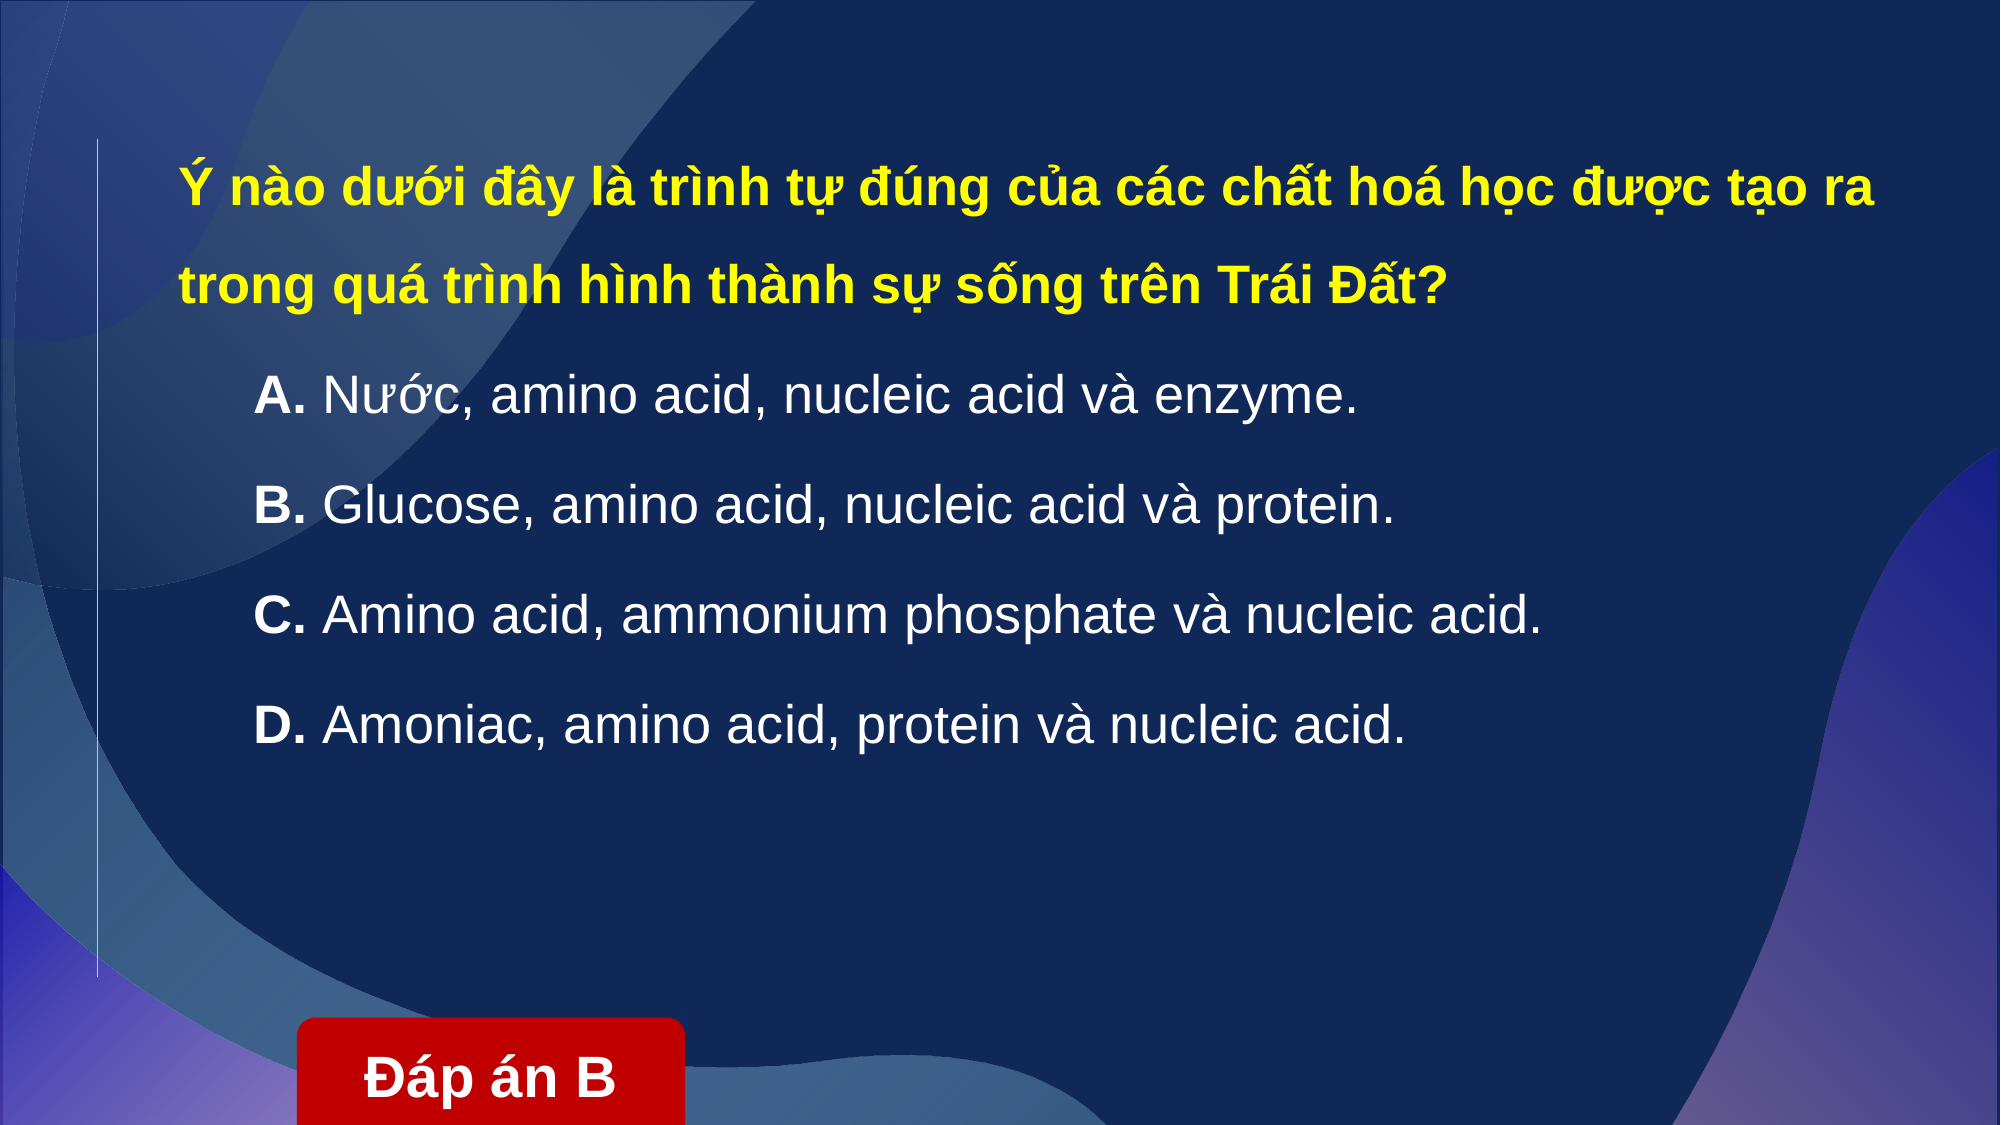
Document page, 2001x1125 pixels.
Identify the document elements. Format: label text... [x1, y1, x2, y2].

text_box Ý nào dưới đây là trình tự đúng của các chất hoá học được tạo ra trong quá trình hình thành sự sống trên Trái Đất? A. Nước, amino acid, nucleic acid và enzyme. B. Glucose, amino acid, nucleic acid và protein. C. Amino acid, ammonium phosphate và nucleic acid. D. Amoniac, amino acid, protein và nucleic acid. [163, 111, 1920, 762]
text_box Đáp án B [295, 1016, 687, 1125]
